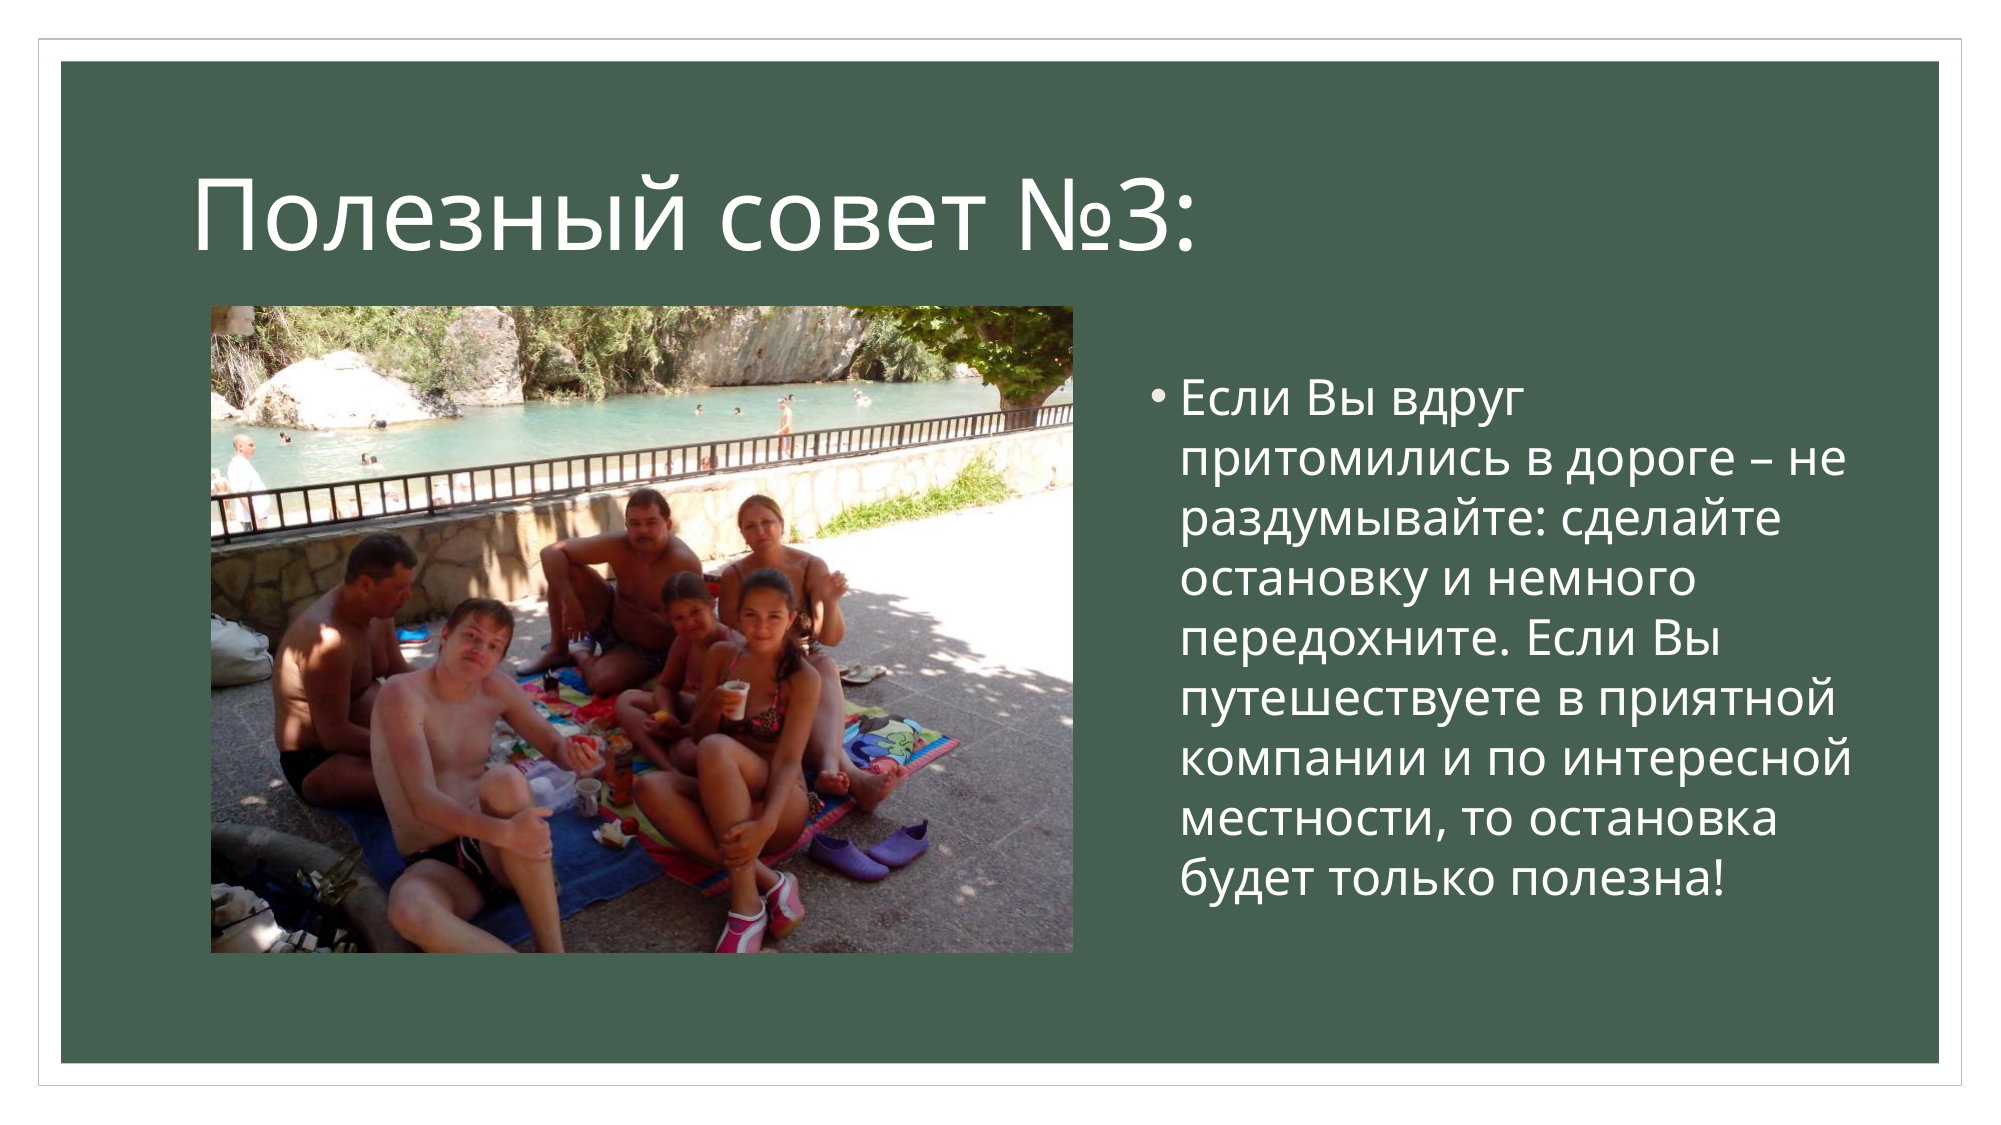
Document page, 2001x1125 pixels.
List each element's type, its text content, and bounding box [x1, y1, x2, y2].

list Если Вы вдруг притомились в дороге – не раздумывайте: сделайте остановку и немного передохните. Если Вы путешествуете в приятной компании и по интересной местности, то остановка будет только полезна! [1134, 358, 1881, 1004]
picture [211, 306, 1073, 953]
title Полезный совет №3: [174, 105, 1825, 331]
